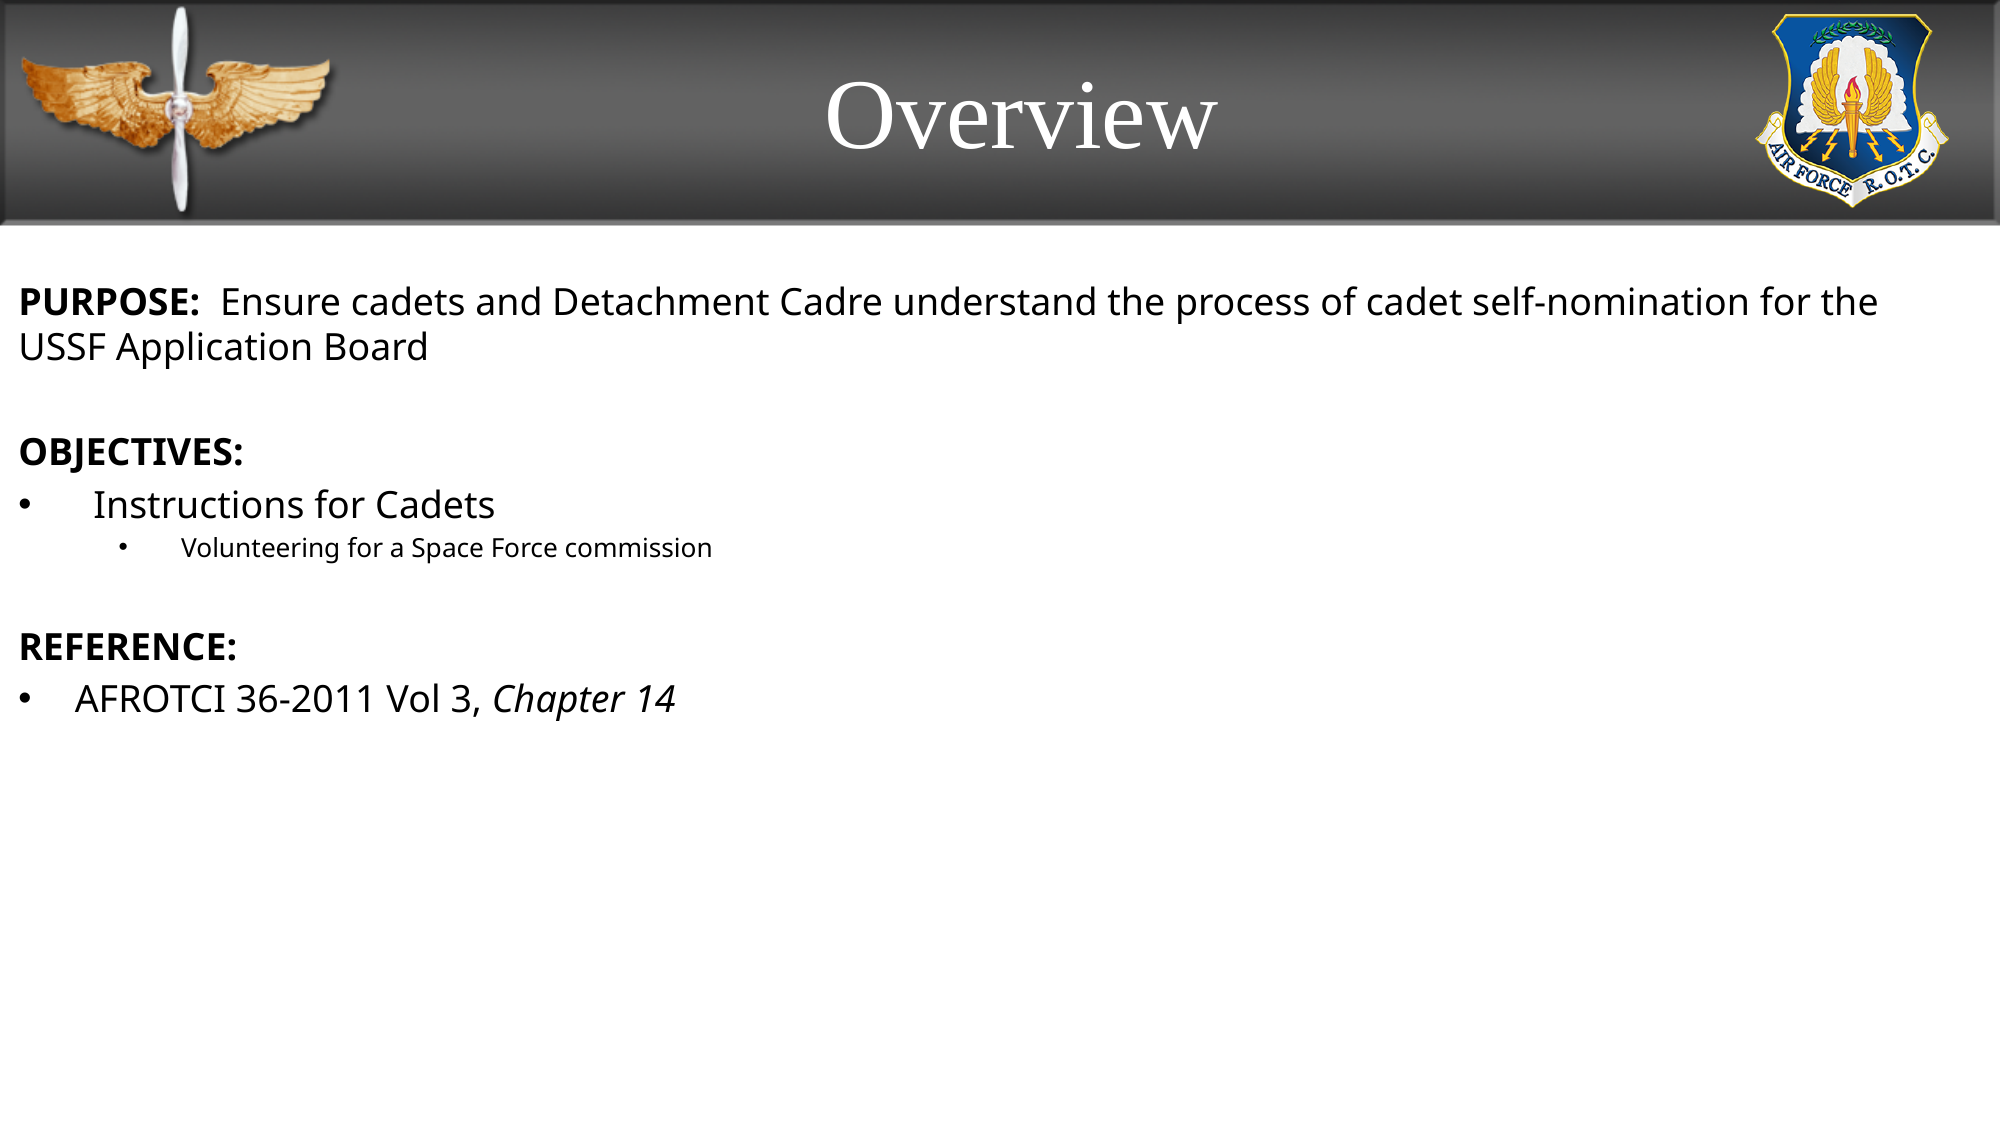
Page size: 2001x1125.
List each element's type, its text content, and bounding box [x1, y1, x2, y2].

list PURPOSE: Ensure cadets and Detachment Cadre understand the process of cadet self-nomination for the USSF Application Board OBJECTIVES: Instructions for Cadets Volunteering for a Space Force commission REFERENCE: AFROTCI 36-2011 Vol 3, Chapter 14 [0, 216, 1980, 1103]
picture [0, 0, 2000, 1125]
list Overview [355, 30, 1688, 186]
